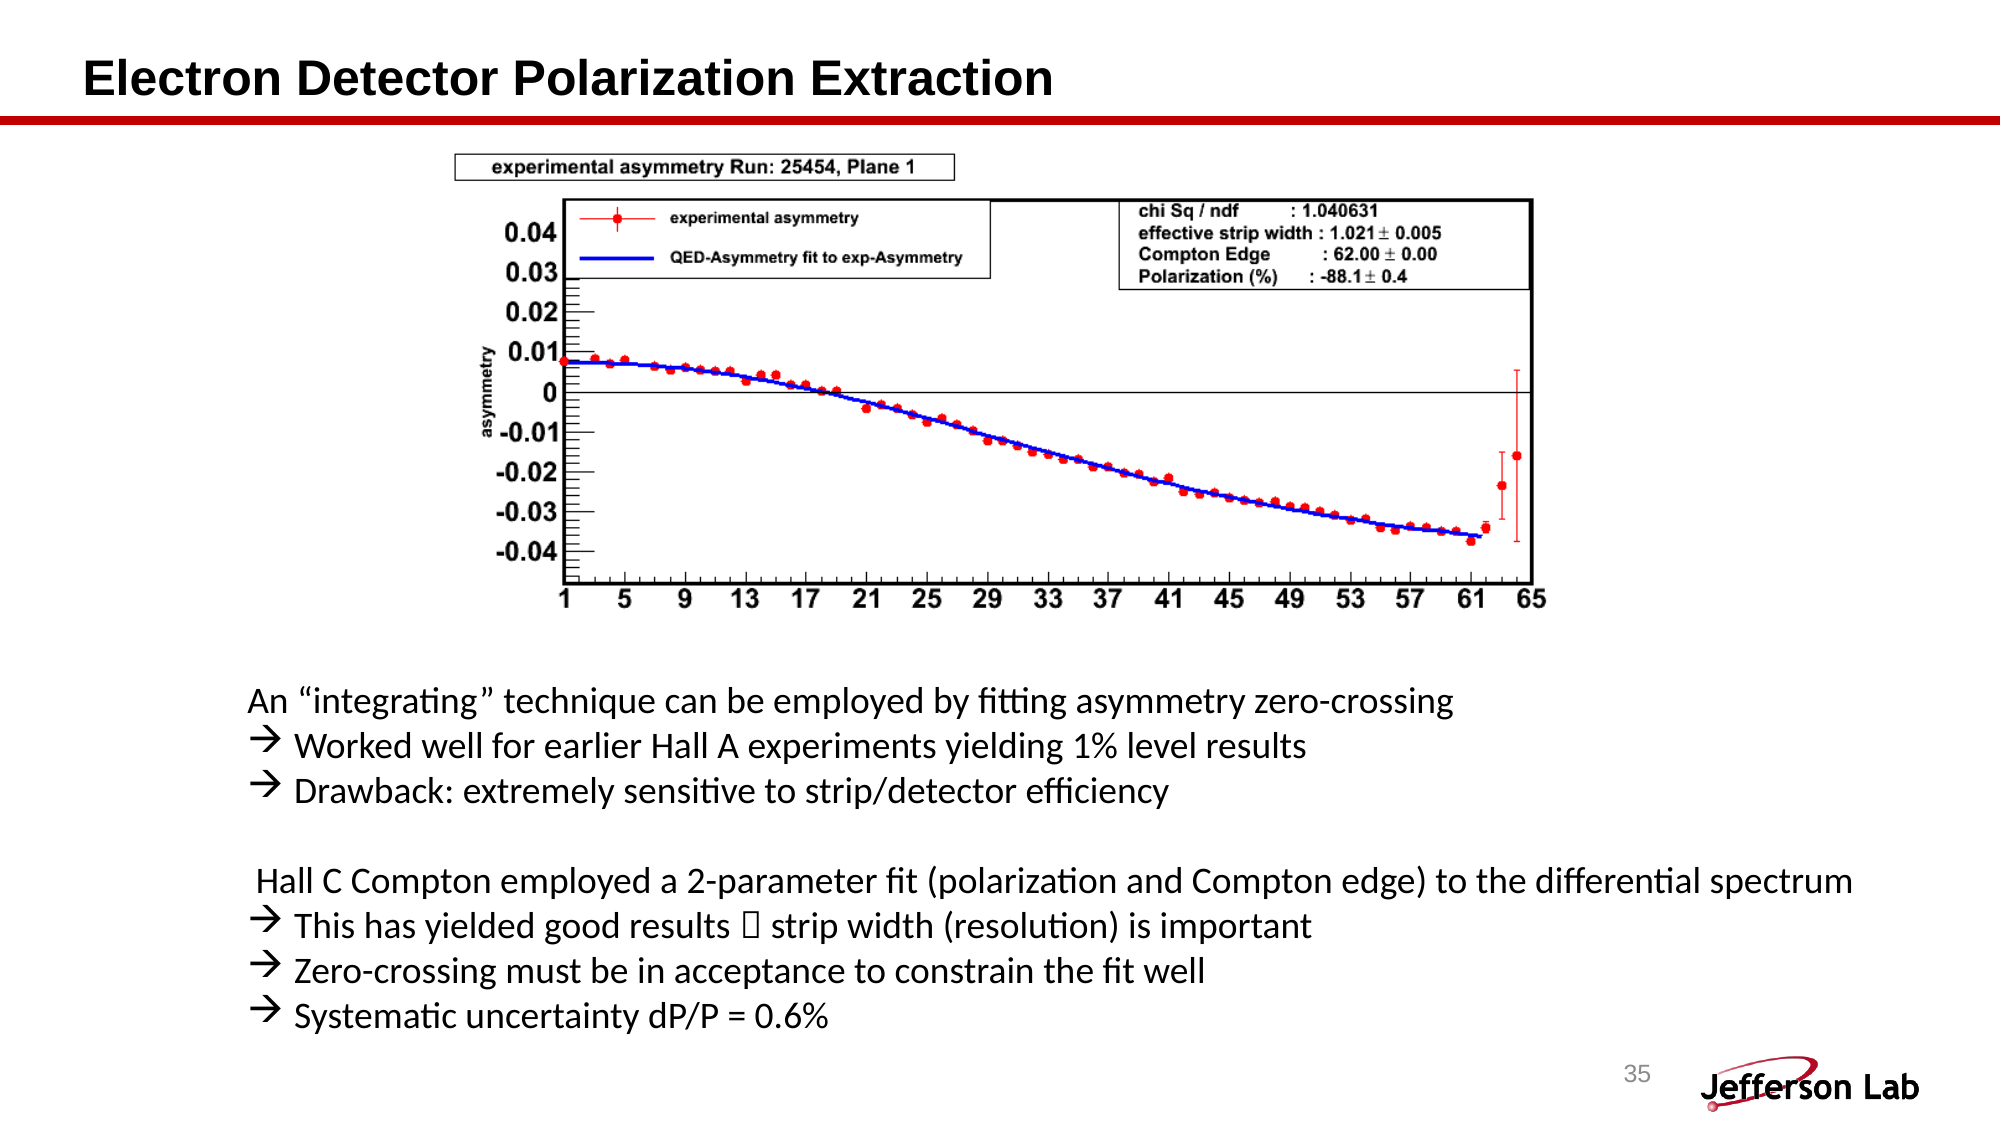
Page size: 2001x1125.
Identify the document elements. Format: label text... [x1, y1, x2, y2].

text_box An “integrating” technique can be employed by fitting asymmetry zero-crossing Worked well for earlier Hall A experiments yielding 1% level results Drawback: extremely sensitive to strip/detector efficiency Hall C Compton employed a 2-parameter fit (polarization and Compton edge) to the differential spectrum This has yielded good results  strip width (resolution) is important Zero-crossing must be in acceptance to constrain the fit well Systematic uncertainty dP/P = 0.6% [232, 668, 1899, 1044]
title Electron Detector Polarization Extraction [67, 39, 1919, 120]
picture [441, 150, 1559, 639]
slide_number 35 [1412, 1044, 1863, 1103]
picture [1698, 1047, 1933, 1124]
